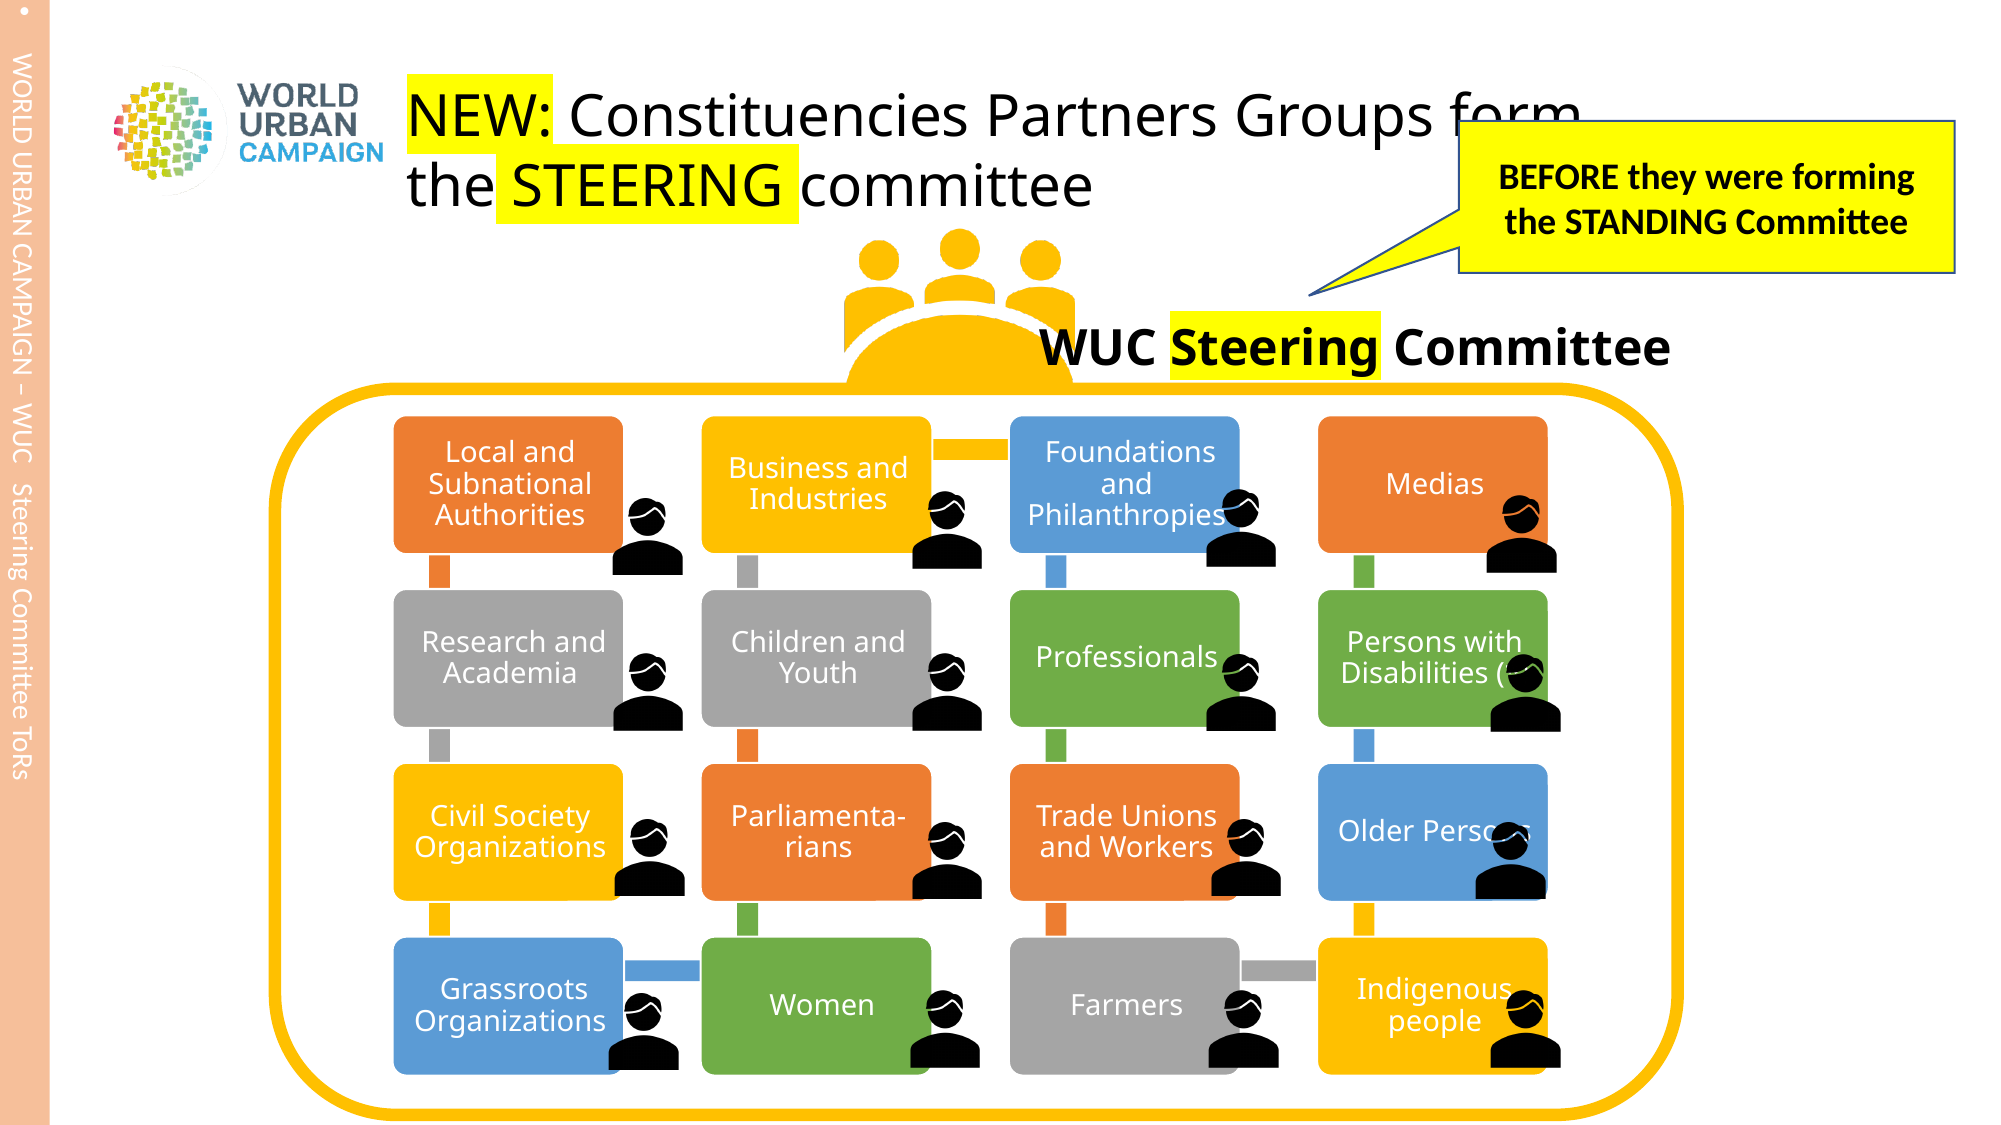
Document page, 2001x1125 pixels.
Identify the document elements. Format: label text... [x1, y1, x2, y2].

text_box BEFORE they were forming the STANDING Committee [1308, 119, 1956, 297]
picture [1469, 483, 1574, 588]
picture [1191, 978, 1296, 1083]
picture [1194, 807, 1298, 911]
picture [1189, 477, 1293, 582]
picture [1189, 642, 1293, 747]
text_box [273, 387, 1679, 1116]
picture [591, 981, 696, 1086]
picture [895, 479, 1000, 584]
picture [597, 807, 702, 912]
picture [895, 641, 1000, 746]
text_box WUC Steering Committee [1098, 251, 1752, 439]
picture [893, 978, 997, 1083]
picture [596, 641, 700, 746]
picture [595, 486, 700, 590]
picture [99, 0, 389, 266]
picture [821, 171, 1098, 448]
picture [895, 810, 1000, 915]
text_box WORLD URBAN CAMPAIGN – WUC Steering Committee ToRs [0, 0, 51, 1125]
picture [1473, 978, 1578, 1083]
picture [1458, 810, 1563, 915]
text_box NEW: Constituencies Partners Groups form the STEERING committee [391, 54, 1742, 243]
picture [1473, 642, 1578, 747]
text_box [391, 375, 1550, 1115]
